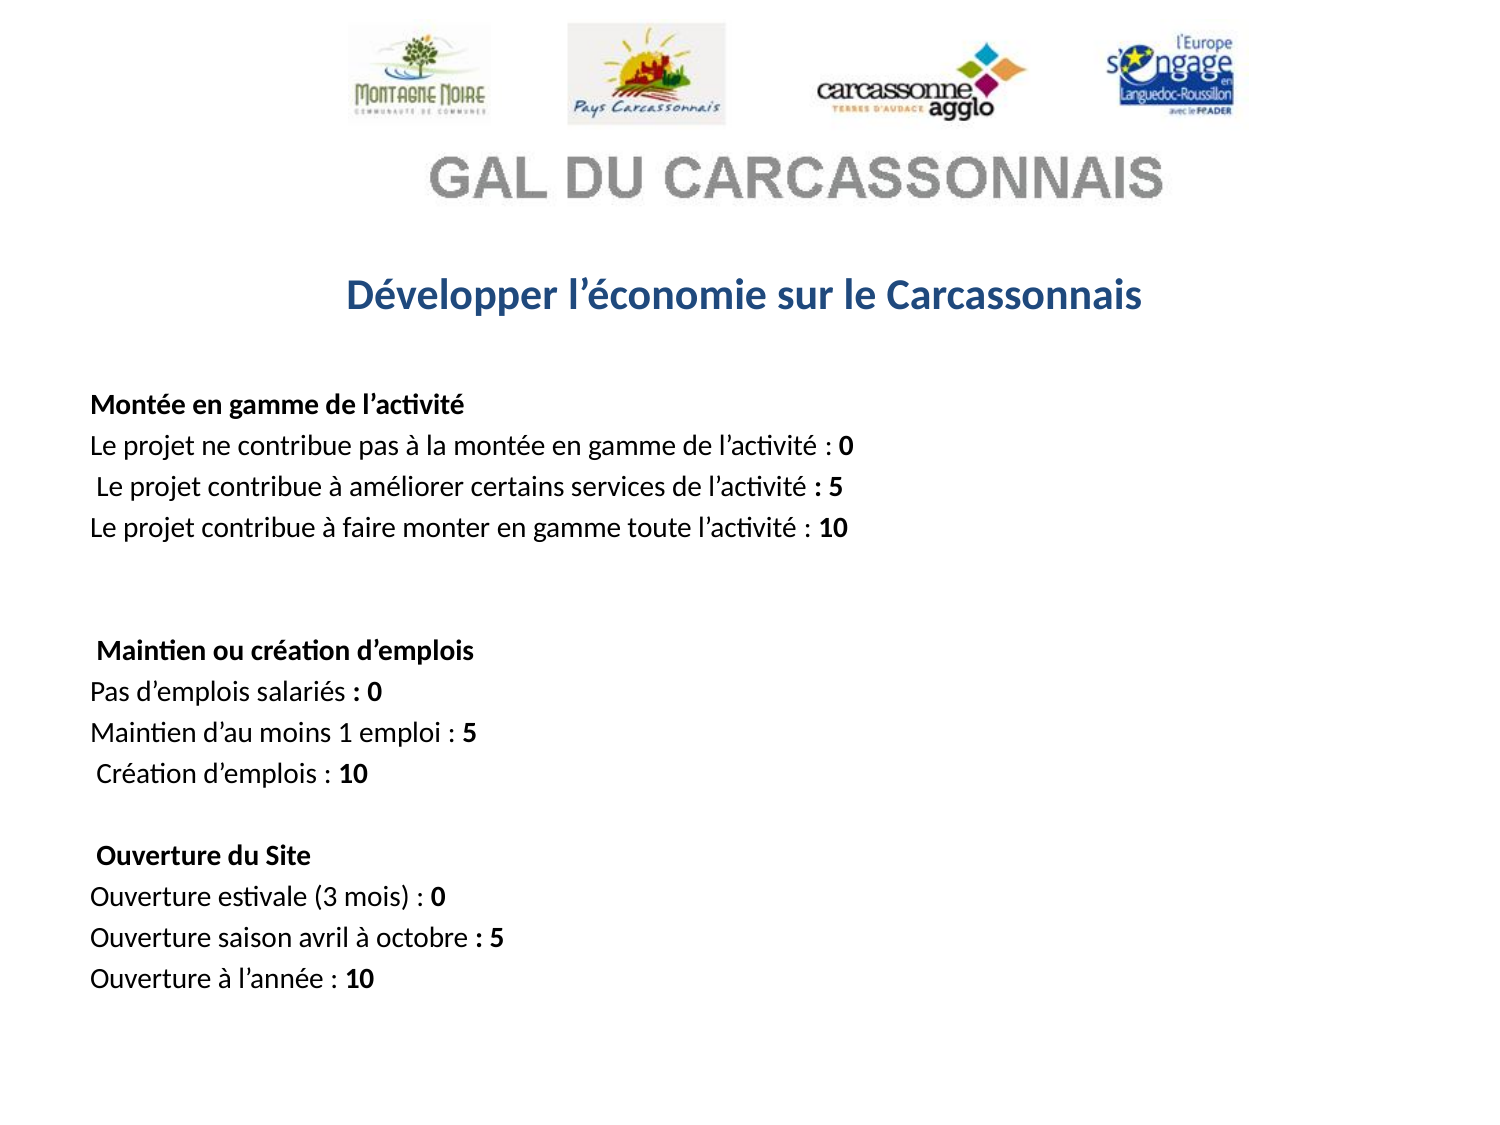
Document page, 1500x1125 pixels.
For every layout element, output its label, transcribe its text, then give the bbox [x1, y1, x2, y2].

picture [348, 18, 1249, 212]
list Développer l’économie sur le Carcassonnais Montée en gamme de l’activité Le projet ne contribue pas à la montée en gamme de l’activité : 0 Le projet contribue à améliorer certains services de l’activité : 5 Le projet contribue à faire monter en gamme toute l’activité : 10 Maintien ou création d’emplois Pas d’emplois salariés : 0 Maintien d’au moins 1 emploi : 5 Création d’emplois : 10 Ouverture du Site Ouverture estivale (3 mois) : 0 Ouverture saison avril à octobre : 5 Ouverture à l’année : 10 [75, 231, 1425, 1005]
